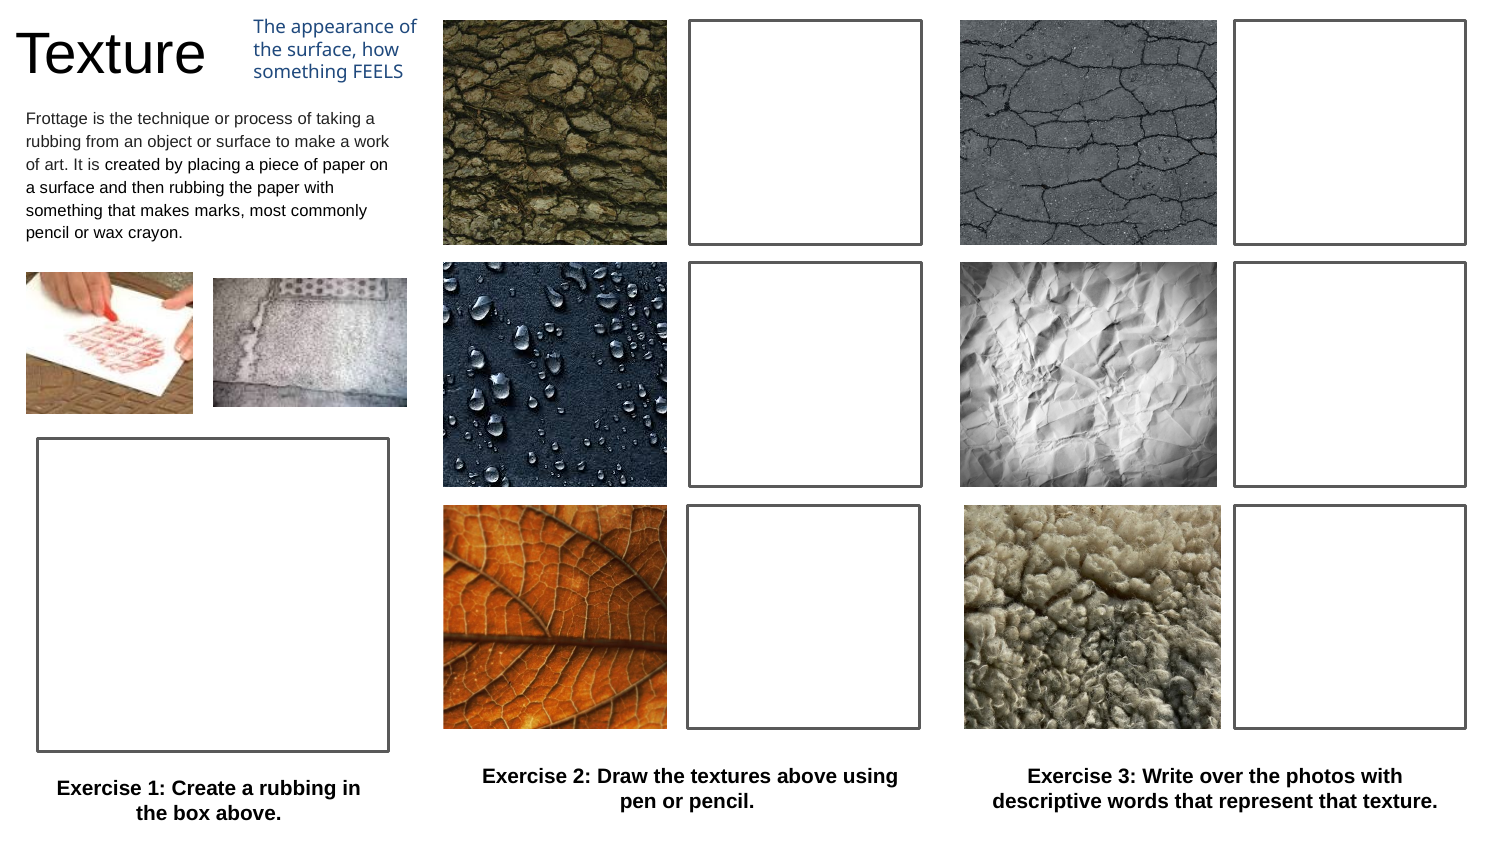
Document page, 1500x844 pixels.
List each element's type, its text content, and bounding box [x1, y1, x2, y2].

text_box Exercise 2: Draw the textures above using pen or pencil. [461, 747, 920, 822]
picture [959, 20, 1217, 245]
text_box Exercise 1: Create a rubbing in the box above. [33, 760, 385, 823]
text_box [687, 505, 920, 729]
text_box Frottage is the technique or process of taking a rubbing from an object or surface to make a work of art. It is created by placing a piece of paper on a surface and then rubbing the paper with something that makes marks, most commonly pencil or wax crayon. [10, 89, 407, 286]
picture [964, 504, 1221, 729]
picture [443, 262, 668, 487]
picture [443, 504, 668, 729]
text_box [1234, 20, 1466, 245]
text_box The appearance of the surface, how something FEELS [232, 0, 444, 105]
picture [443, 20, 668, 245]
title Texture [0, 0, 232, 94]
text_box [689, 262, 922, 487]
text_box [689, 20, 922, 245]
text_box Exercise 3: Write over the photos with descriptive words that represent that texture. [964, 747, 1466, 822]
text_box [1234, 262, 1466, 487]
text_box [37, 438, 389, 752]
picture [25, 272, 194, 415]
picture [959, 262, 1217, 487]
picture [213, 277, 408, 407]
text_box [1234, 505, 1466, 729]
